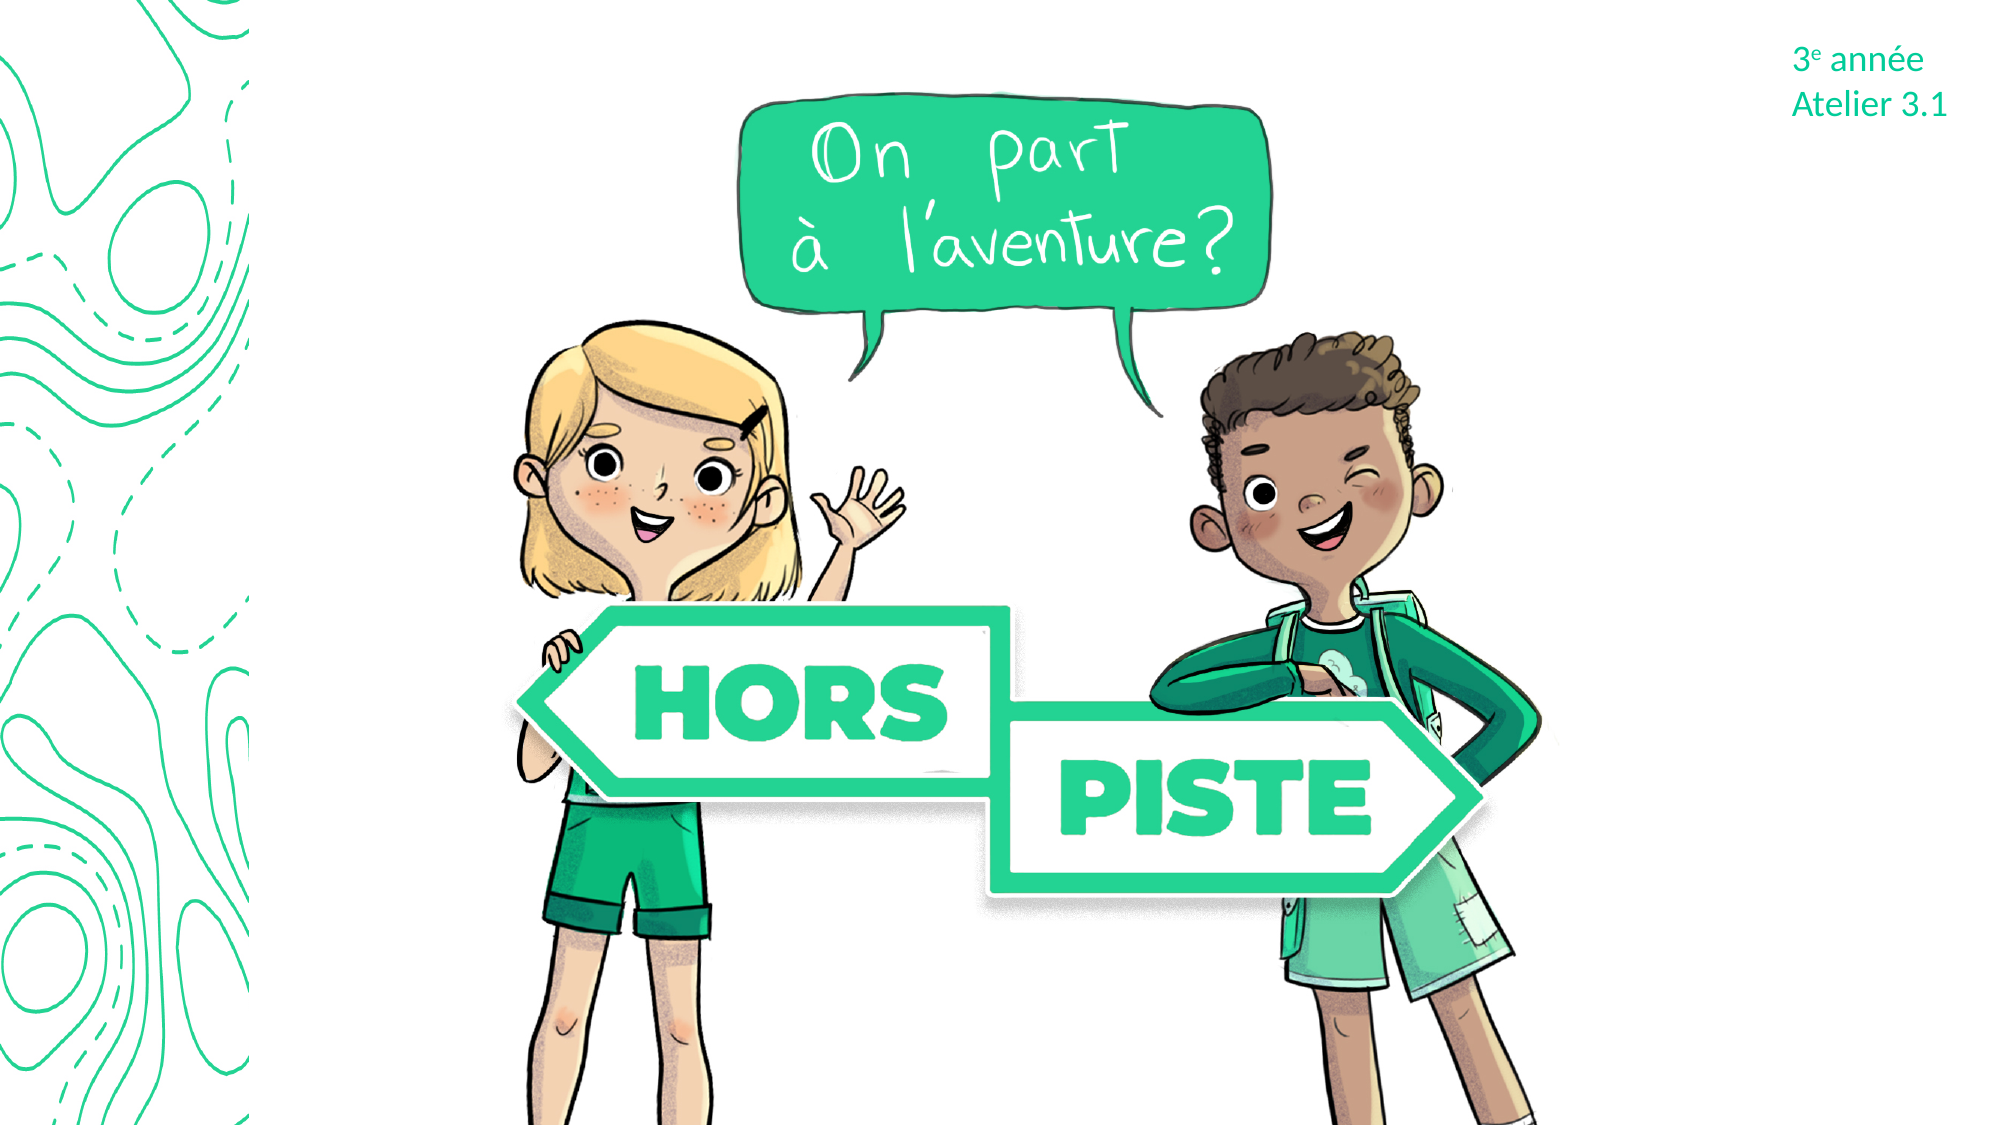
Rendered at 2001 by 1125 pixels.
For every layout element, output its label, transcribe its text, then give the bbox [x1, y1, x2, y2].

text_box 3e année Atelier 3.1 [1777, 26, 1970, 132]
picture [0, 0, 1750, 1125]
